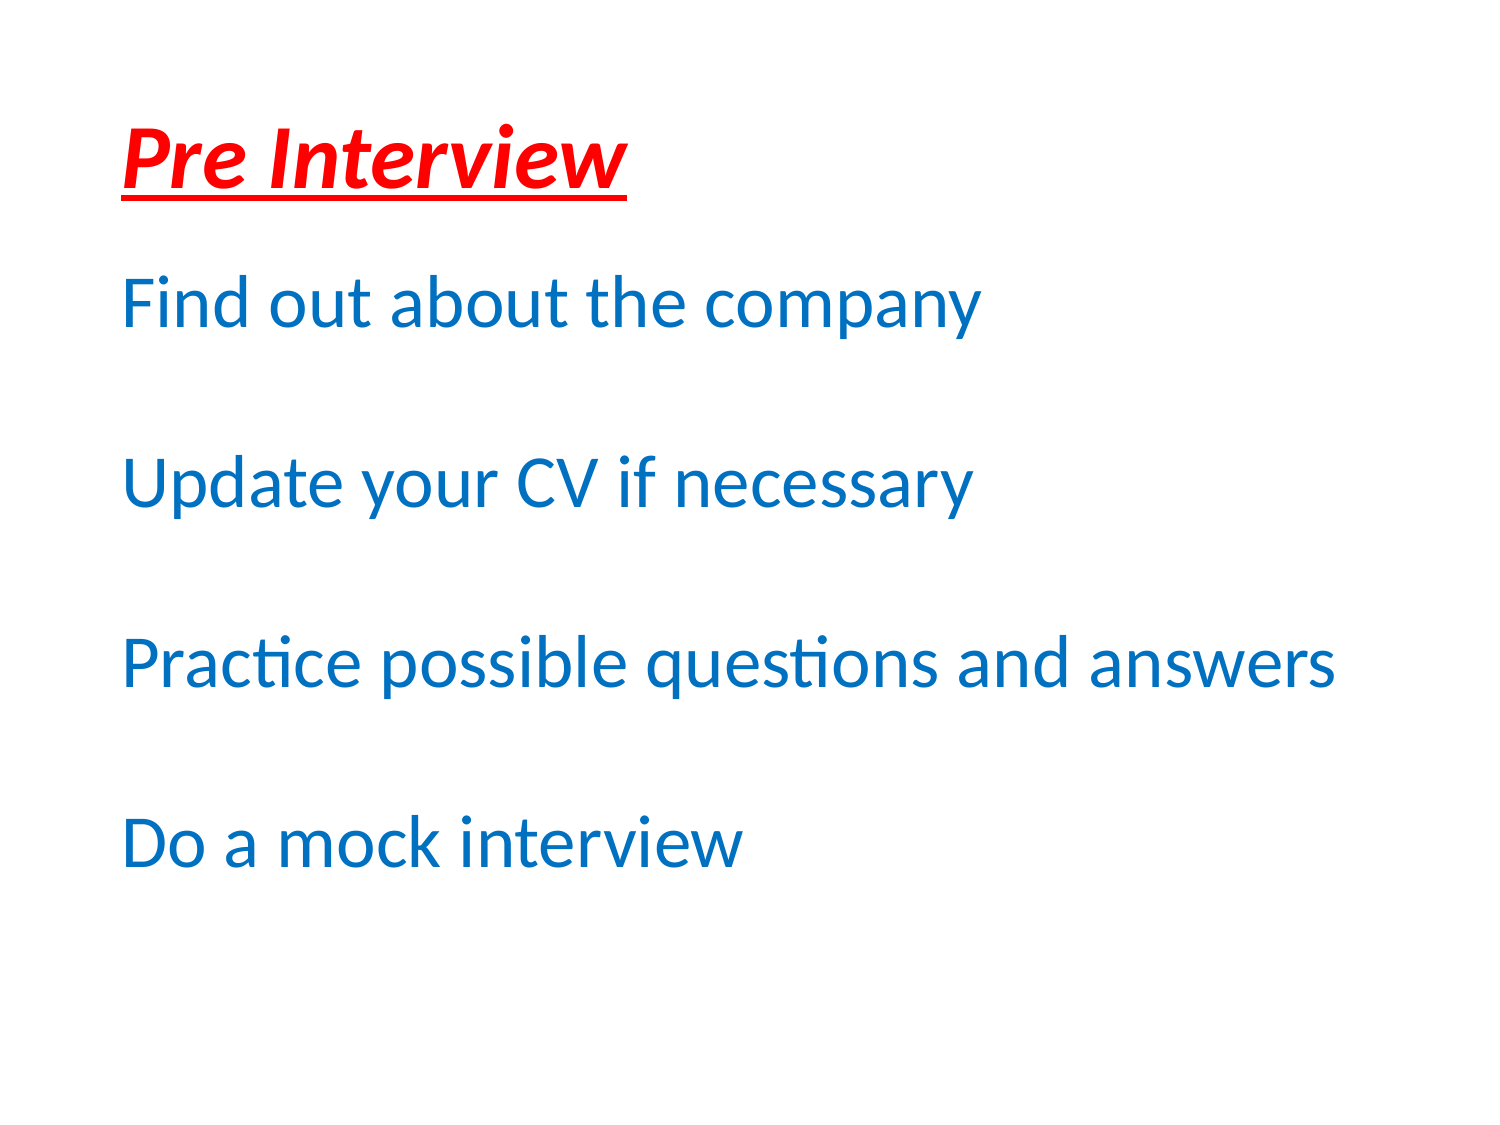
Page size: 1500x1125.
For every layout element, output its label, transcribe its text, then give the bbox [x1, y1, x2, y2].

text_box Pre Interview Find out about the company Update your CV if necessary Practice possible questions and answers Do a mock interview [106, 89, 1354, 890]
